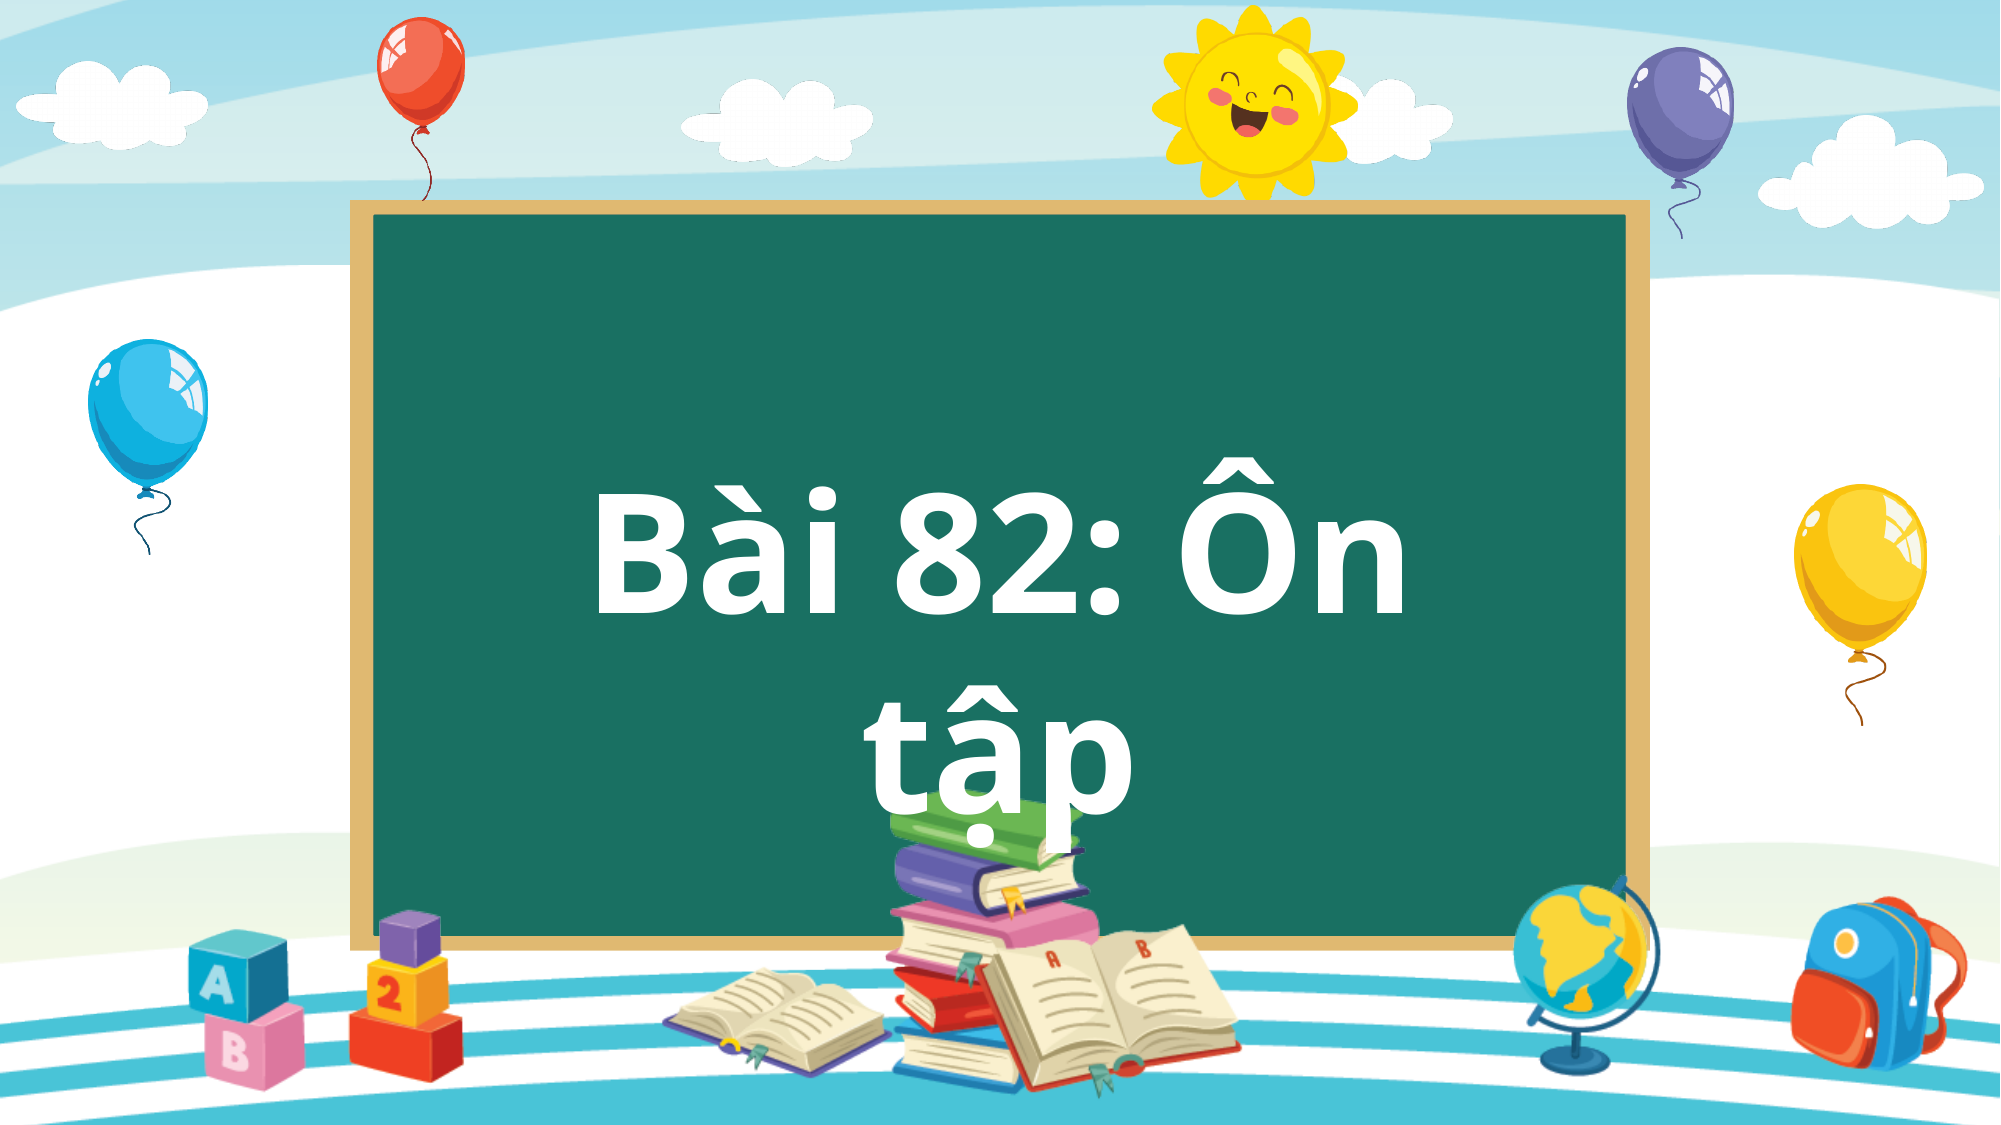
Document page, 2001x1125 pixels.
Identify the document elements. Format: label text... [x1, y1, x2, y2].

text_box Bài 82: Ôn tập [485, 439, 1515, 855]
picture [0, 0, 2000, 1125]
